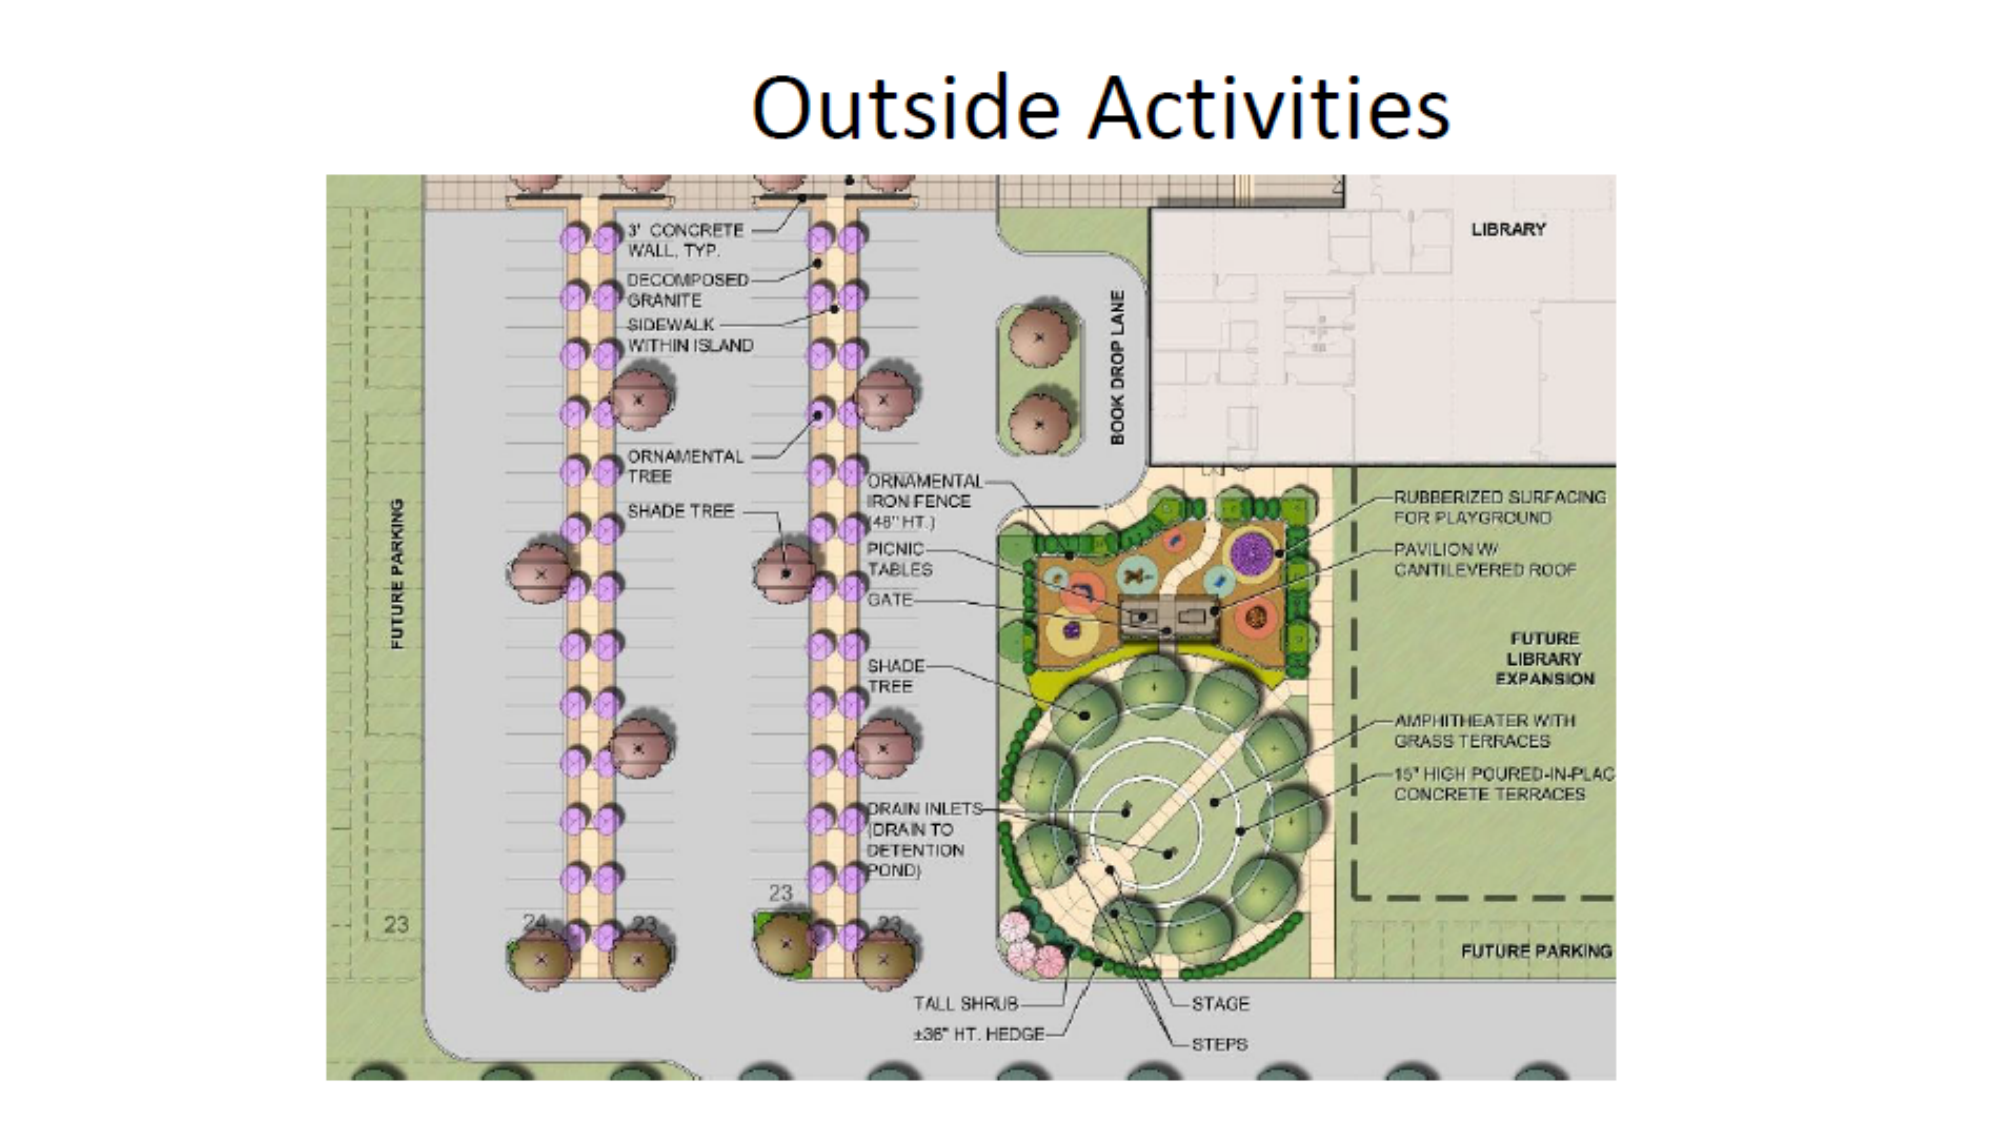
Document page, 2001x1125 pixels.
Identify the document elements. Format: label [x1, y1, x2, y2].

picture [248, 0, 1643, 1125]
